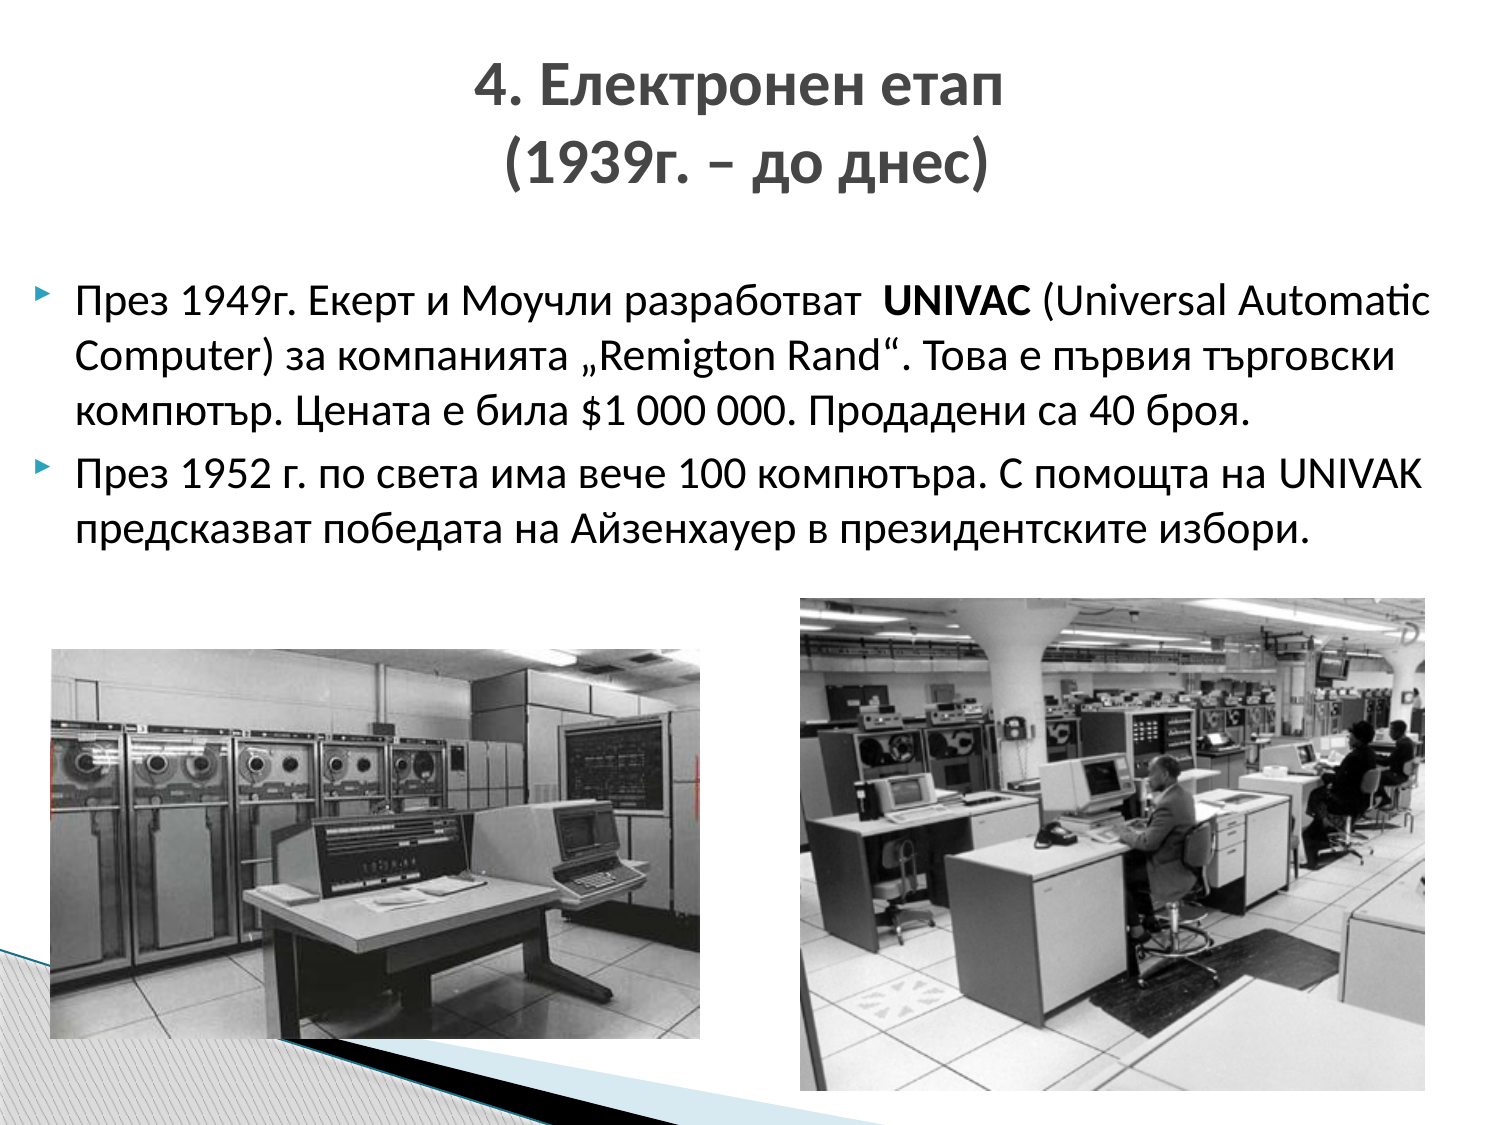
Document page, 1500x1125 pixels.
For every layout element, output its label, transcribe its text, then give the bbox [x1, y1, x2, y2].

text_box 4. Електронен етап (1939г. – до днес) [140, 37, 1354, 200]
picture [49, 649, 701, 1039]
text_box През 1949г. Екерт и Моучли разработват UNIVAC (Universal Automatic Computer) за компанията „Remigton Rand“. Това е първия търговски компютър. Цената е била $1 000 000. Продадени са 40 броя. През 1952 г. по света има вече 100 компютъра. С помощта на UNIVAK предсказват победата на Айзенхауер в президентските избори. [0, 262, 1475, 584]
picture [799, 597, 1426, 1091]
